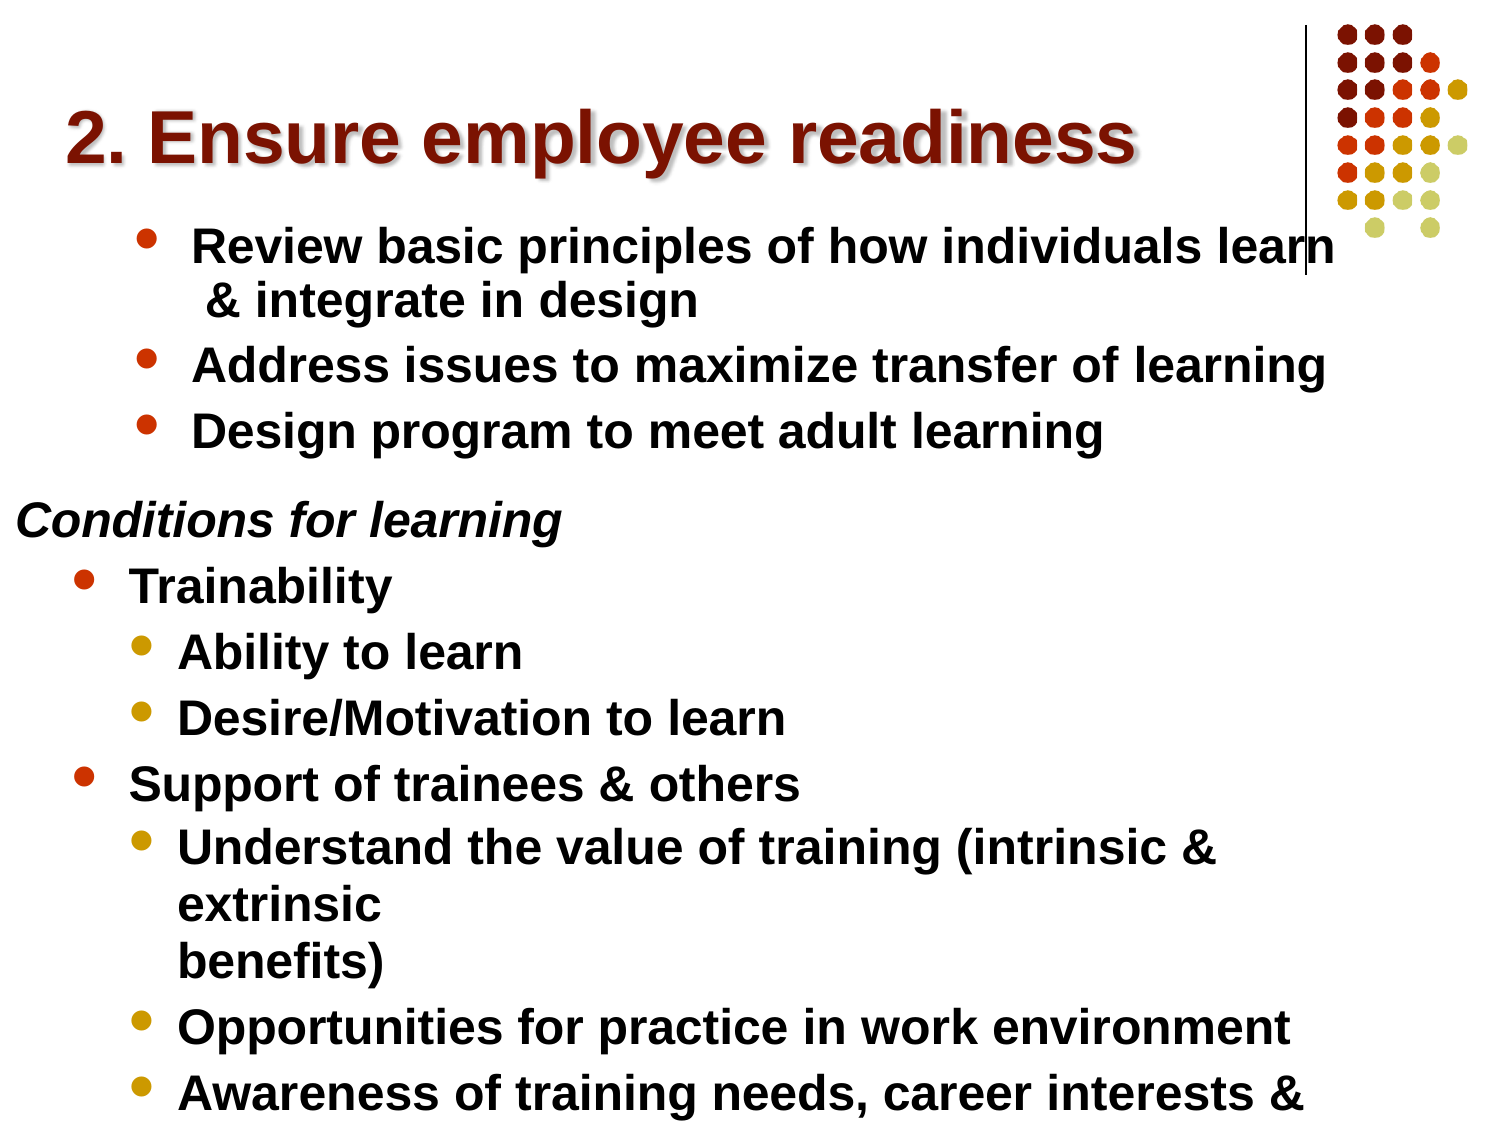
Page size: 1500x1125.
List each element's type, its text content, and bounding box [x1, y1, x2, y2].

picture [1364, 107, 1385, 128]
picture [1420, 52, 1440, 73]
picture [1337, 190, 1358, 210]
picture [1392, 79, 1413, 100]
picture [1420, 190, 1440, 210]
picture [1364, 52, 1385, 73]
picture [1337, 107, 1358, 128]
picture [1364, 190, 1385, 210]
picture [1392, 135, 1413, 155]
picture [1364, 24, 1385, 45]
picture [1364, 162, 1385, 183]
picture [1447, 79, 1468, 100]
picture [1392, 52, 1413, 73]
picture [1392, 190, 1413, 210]
picture [1364, 135, 1385, 155]
picture [1337, 79, 1358, 100]
picture [1337, 52, 1358, 73]
picture [1420, 107, 1440, 128]
picture [1392, 24, 1413, 45]
picture [1364, 79, 1385, 100]
text_box Review basic principles of how individuals learn & integrate in design Address issues to maximize transfer of learning Design program to meet adult learning Conditions for learning Trainability Ability to learn Desire/Motivation to learn Support of trainees & others Understand the value of training (intrinsic & extrinsic benefits) Opportunities for practice in work environment Awareness of training needs, career interests & goals [12, 210, 1455, 1125]
picture [1447, 135, 1468, 155]
picture [1420, 162, 1440, 183]
picture [1392, 162, 1413, 183]
title 2. Ensure employee readiness [62, 85, 1143, 210]
picture [1392, 107, 1413, 128]
picture [1420, 79, 1440, 100]
picture [1420, 135, 1440, 155]
picture [1337, 135, 1358, 155]
picture [1337, 162, 1358, 183]
picture [1337, 24, 1358, 45]
